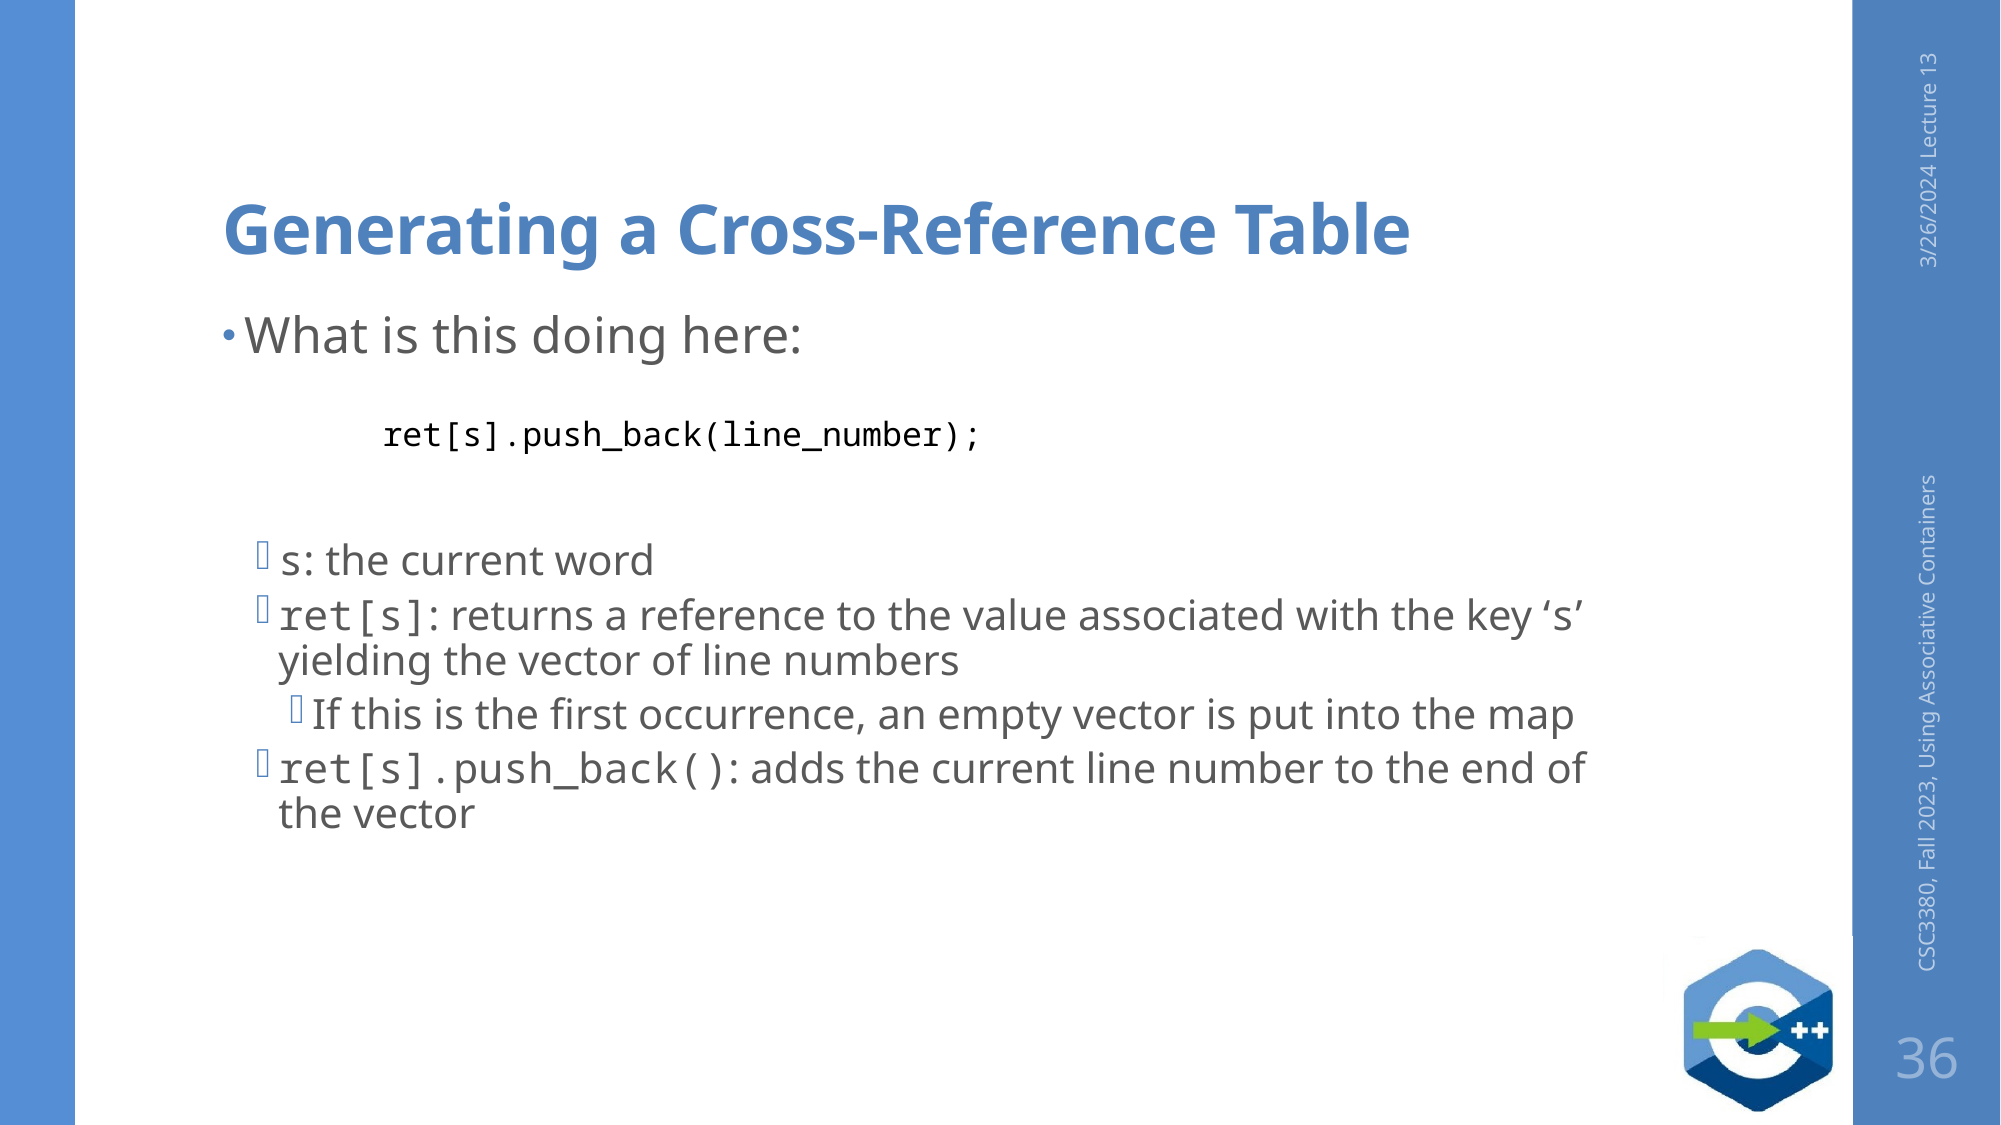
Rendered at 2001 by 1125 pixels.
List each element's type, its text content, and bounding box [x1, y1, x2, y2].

title Generating a Cross-Reference Table [206, 48, 1797, 278]
slide_number 36 [1852, 1012, 2000, 1110]
picture [1663, 936, 1853, 1125]
list What is this doing here: ret[s].push_back(line_number); s: the current word ret[s]: returns a reference to the value associated with the key ‘s’ yielding the vector of line numbers If this is the first occurrence, an empty vector is put into the map ret[s].push_back(): adds the current line number to the end of the vector [206, 299, 1617, 1014]
footer CSC3380, Fall 2023, Using Associative Containers [1897, 400, 1958, 988]
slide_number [1897, 37, 1958, 351]
